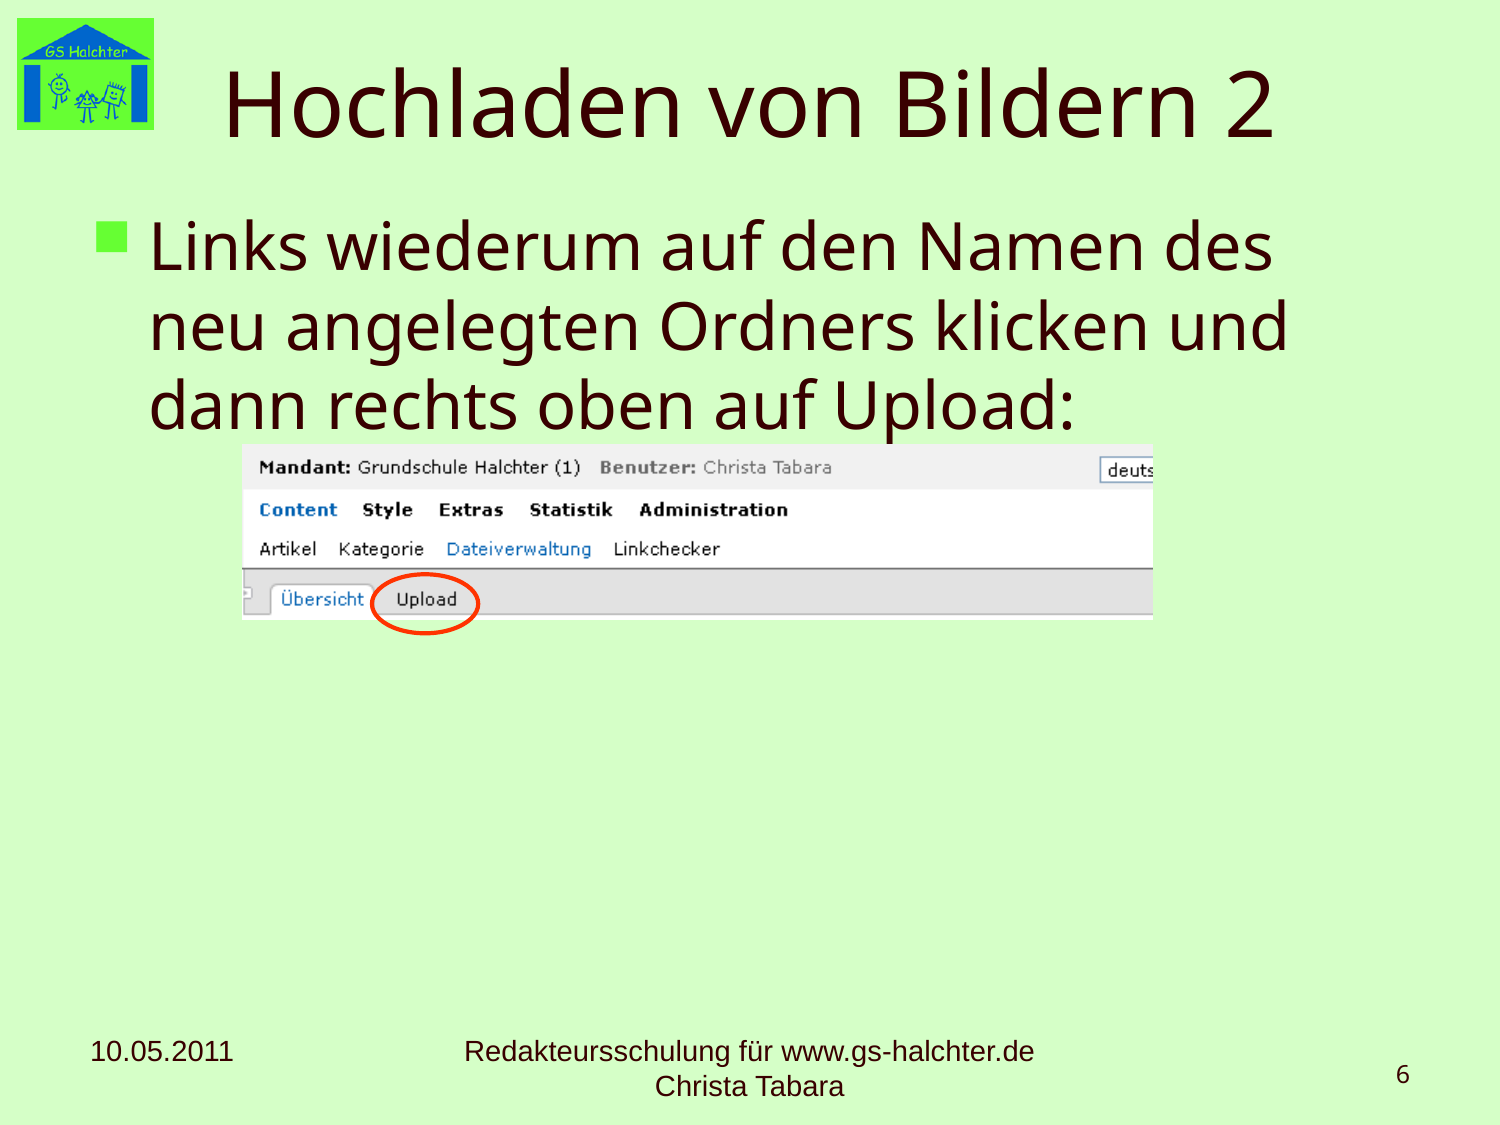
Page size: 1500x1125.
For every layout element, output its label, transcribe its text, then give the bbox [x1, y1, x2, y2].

list Links wiederum auf den Namen des neu angelegten Ordners klicken und dann rechts oben auf Upload: [76, 195, 1426, 929]
picture [17, 18, 74, 130]
picture [241, 444, 1154, 620]
slide_number 6 [1074, 1024, 1426, 1101]
text_box [389, 628, 461, 636]
footer Redakteursschulung für www.gs-halchter.de Christa Tabara [442, 1024, 1058, 1103]
title Hochladen von Bildern 2 [74, 7, 1426, 196]
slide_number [74, 1024, 426, 1103]
